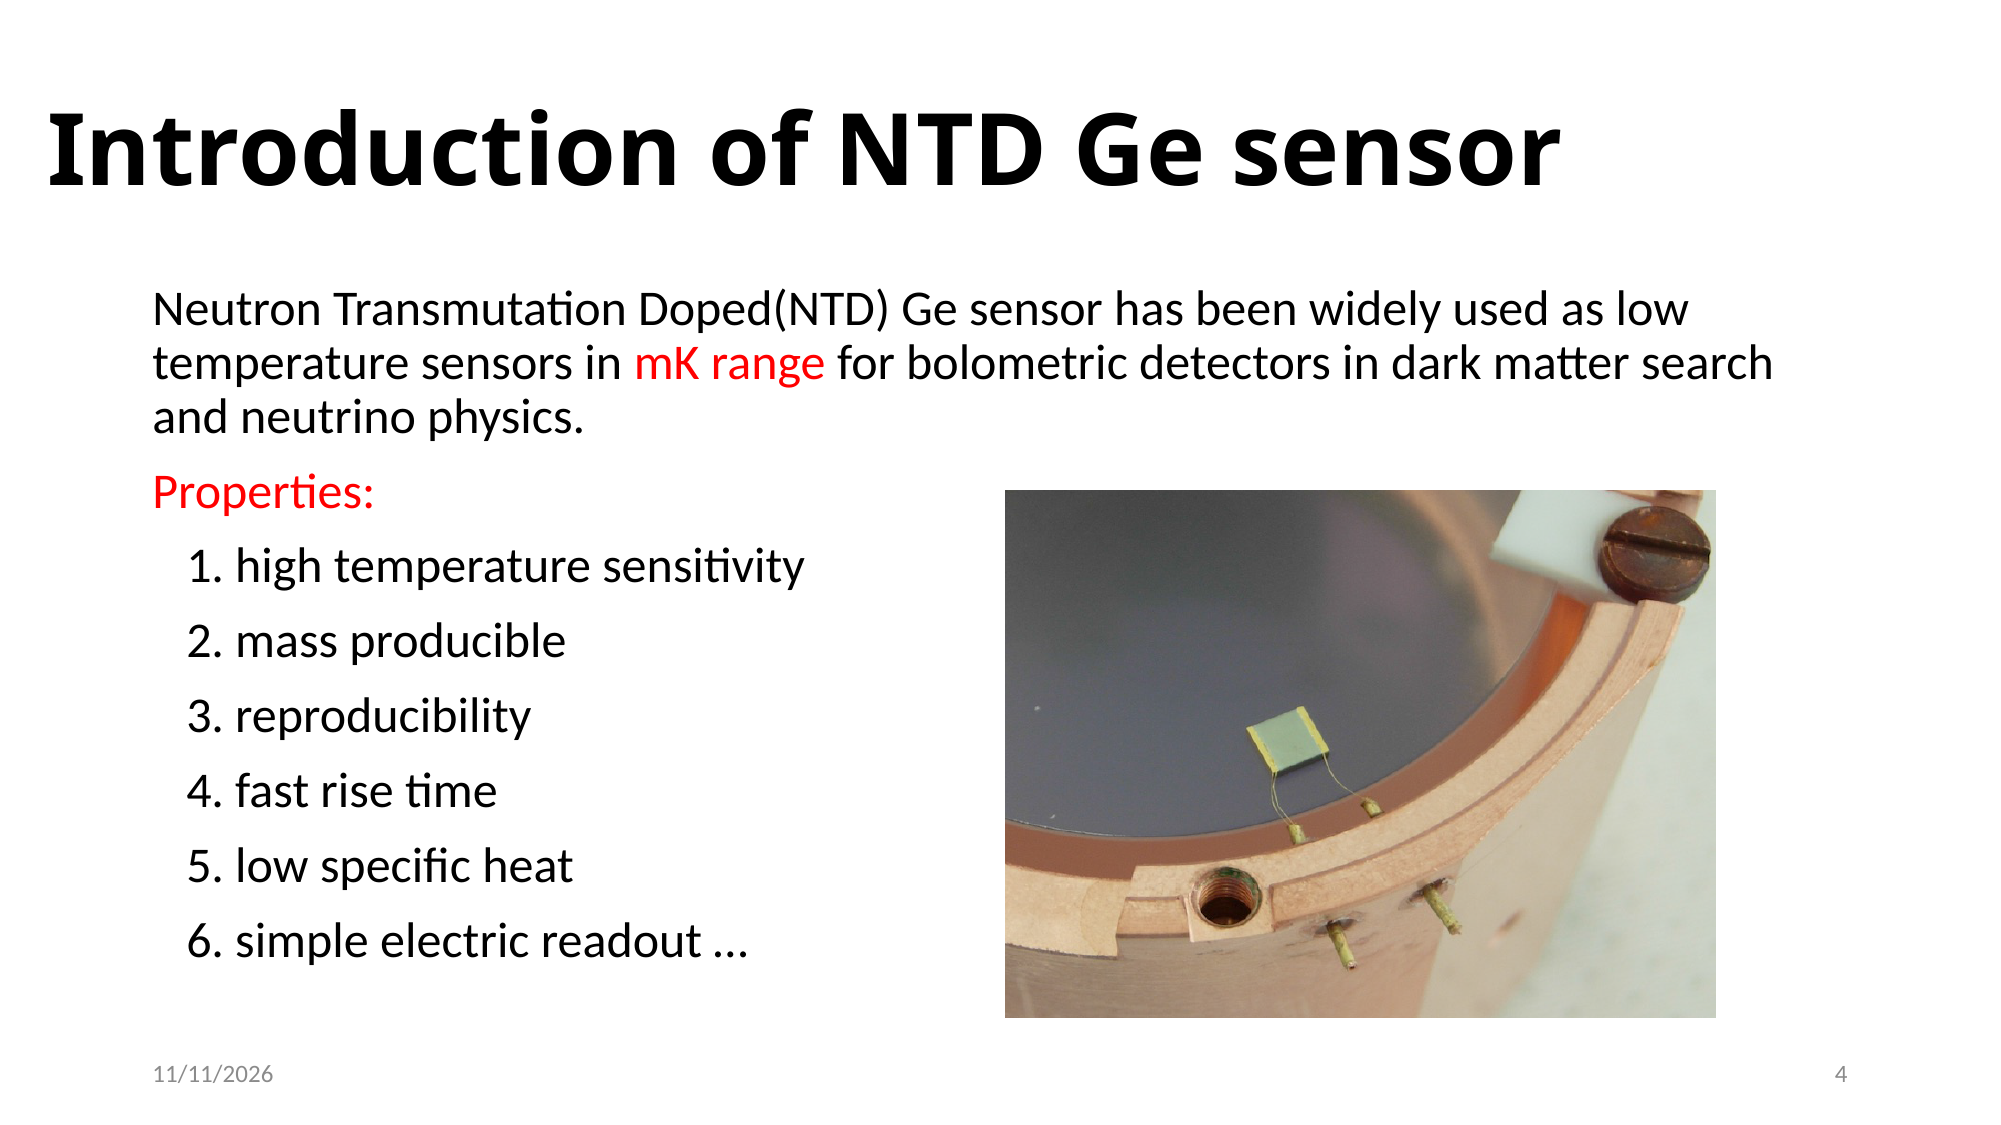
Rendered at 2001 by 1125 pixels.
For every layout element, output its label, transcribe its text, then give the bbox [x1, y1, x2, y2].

slide_number 4 [1412, 1042, 1863, 1103]
picture [1005, 490, 1716, 1019]
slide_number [137, 1042, 588, 1103]
title Introduction of NTD Ge sensor [32, 43, 1758, 262]
list Neutron Transmutation Doped(NTD) Ge sensor has been widely used as low temperature sensors in mK range for bolometric detectors in dark matter search and neutrino physics. Properties: 1. high temperature sensitivity 2. mass producible 3. reproducibility 4. fast rise time 5. low specific heat 6. simple electric readout … [137, 274, 1863, 989]
